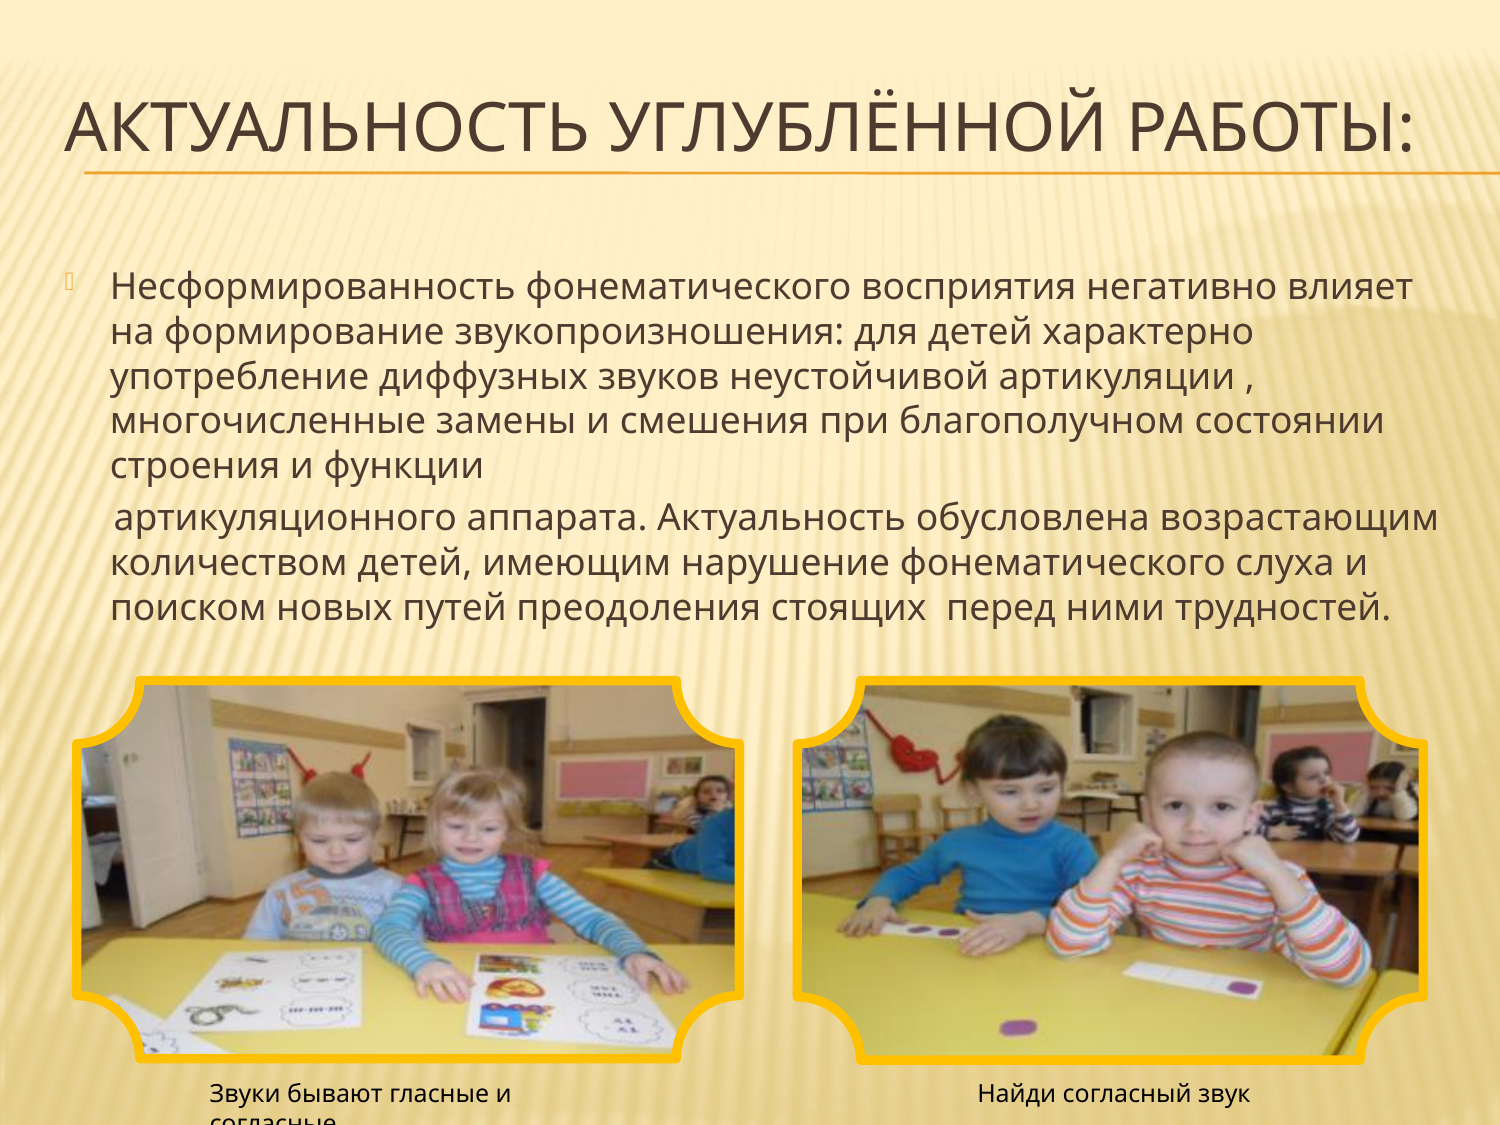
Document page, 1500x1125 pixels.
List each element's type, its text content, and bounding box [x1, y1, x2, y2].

text_box Звуки бывают гласные и согласные [194, 1077, 656, 1125]
text_box Найди согласный звук [962, 1078, 1294, 1116]
picture [796, 680, 1424, 1061]
list Несформированность фонематического восприятия негативно влияет на формирование звукопроизношения: для детей характерно употребление диффузных звуков неустойчивой артикуляции , многочисленные замены и смешения при благополучном состоянии строения и функции артикуляционного аппарата. Актуальность обусловлена возрастающим количеством детей, имеющим нарушение фонематического слуха и поиском новых путей преодоления стоящих перед ними трудностей. [50, 254, 1475, 681]
title Актуальность углублённой работы: [50, 75, 1475, 173]
picture [76, 680, 740, 1059]
